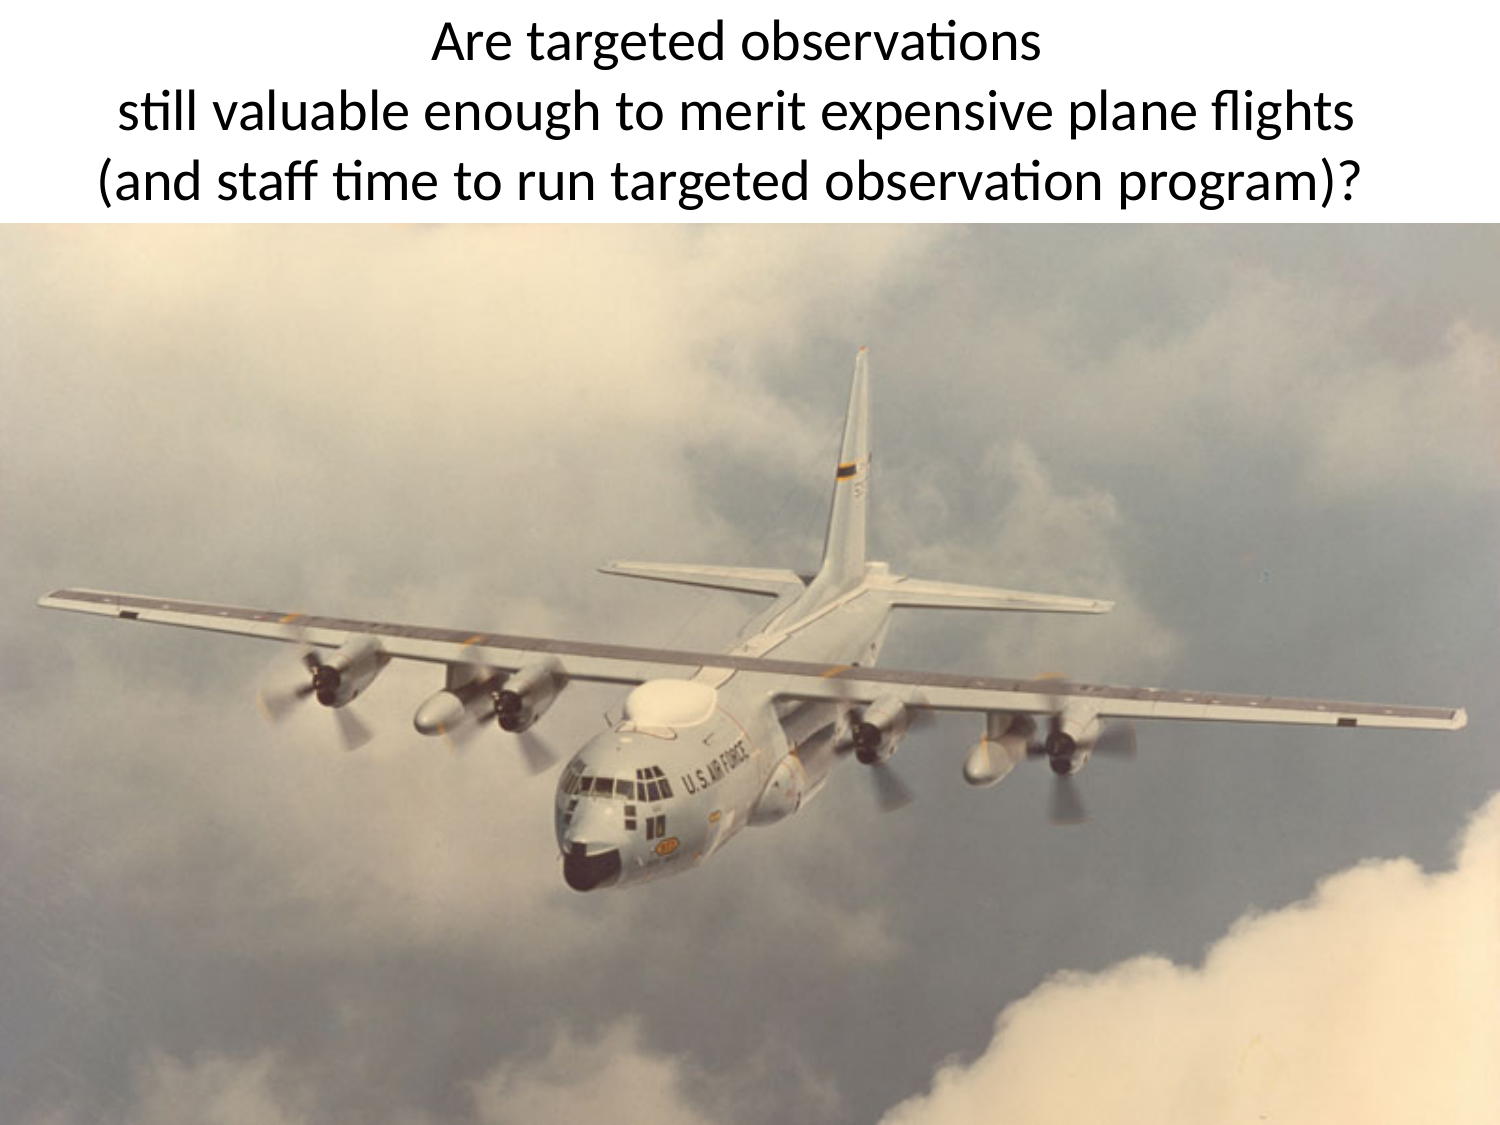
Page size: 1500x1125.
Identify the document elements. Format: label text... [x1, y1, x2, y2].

title Are targeted observations still valuable enough to merit expensive plane flights (and staff time to run targeted observation program)? [62, 13, 1412, 201]
picture [0, 222, 1500, 1125]
